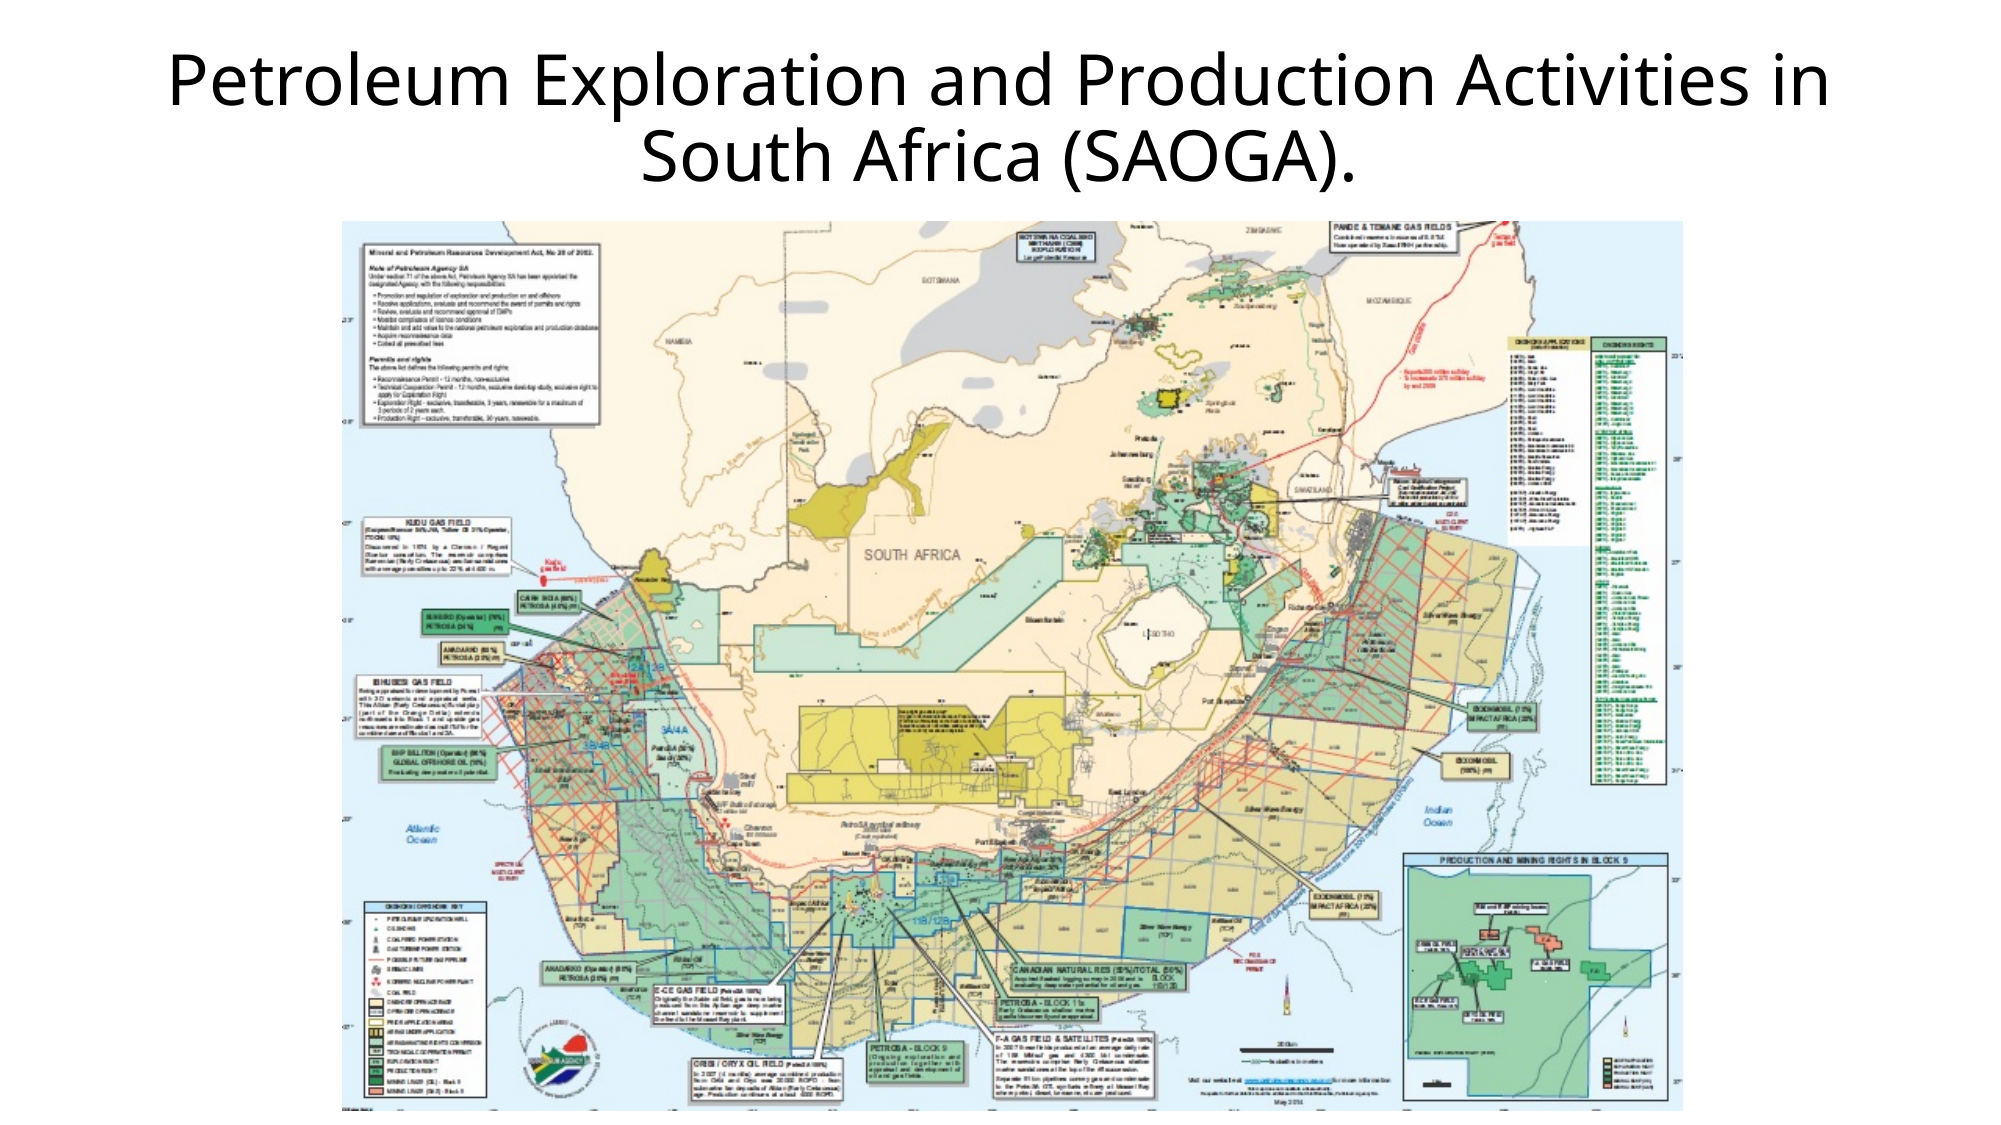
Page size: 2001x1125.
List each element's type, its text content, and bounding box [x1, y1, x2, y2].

picture [342, 221, 1683, 1112]
title Petroleum Exploration and Production Activities in South Africa (SAOGA). [137, 36, 1863, 206]
